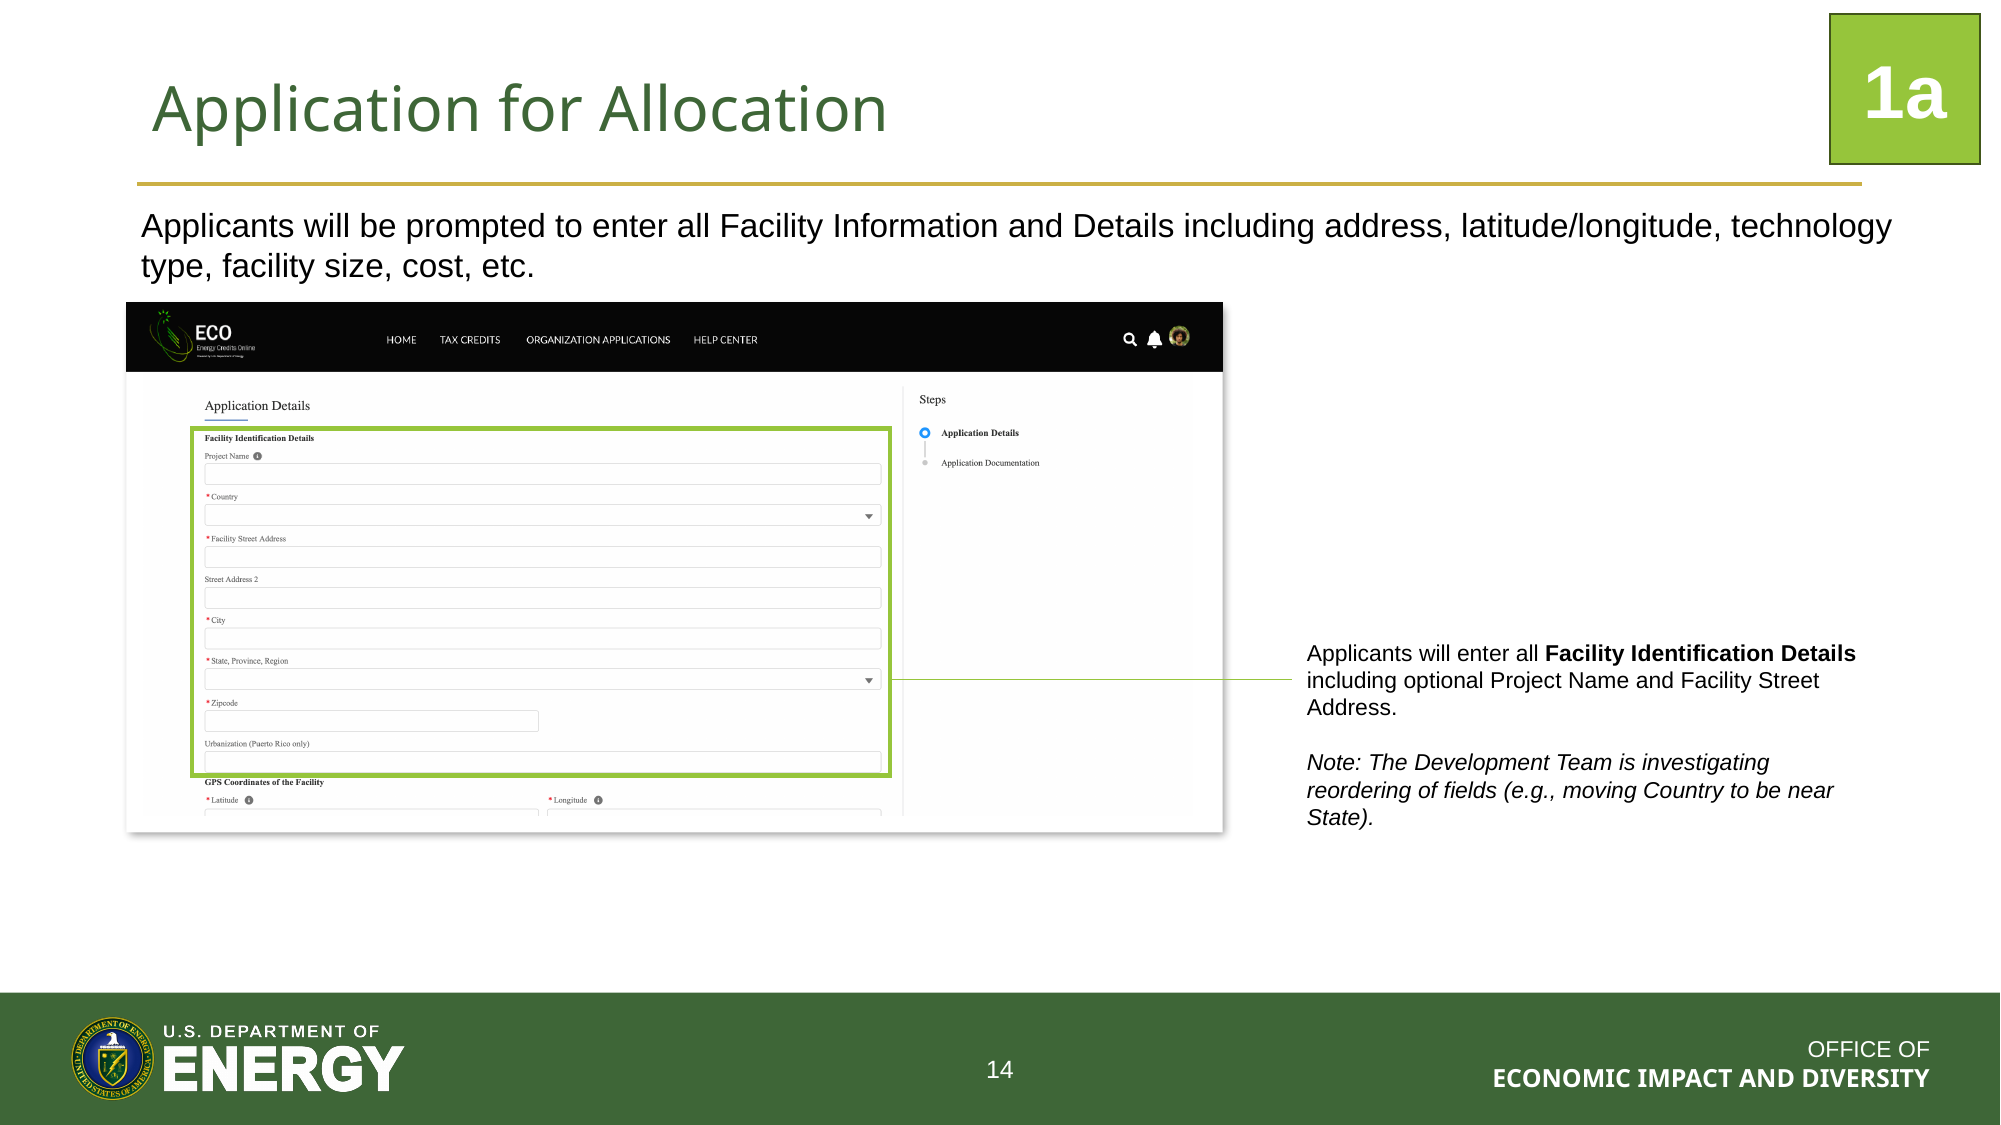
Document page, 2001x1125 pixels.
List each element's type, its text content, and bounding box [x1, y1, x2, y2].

picture [69, 1015, 407, 1102]
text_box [126, 302, 1223, 833]
title Application for Allocation [137, 39, 1863, 185]
text_box Applicants will be prompted to enter all Facility Information and Details including address, latitude/longitude, technology type, facility size, cost, etc. [126, 196, 1965, 292]
slide_number 14 [942, 1039, 1058, 1099]
text_box 1a [1829, 13, 1981, 165]
text_box Applicants will enter all Facility Identification Details including optional Project Name and Facility Street Address. Note: The Development Team is investigating reordering of fields (e.g., moving Country to be near State). [1292, 630, 1873, 838]
